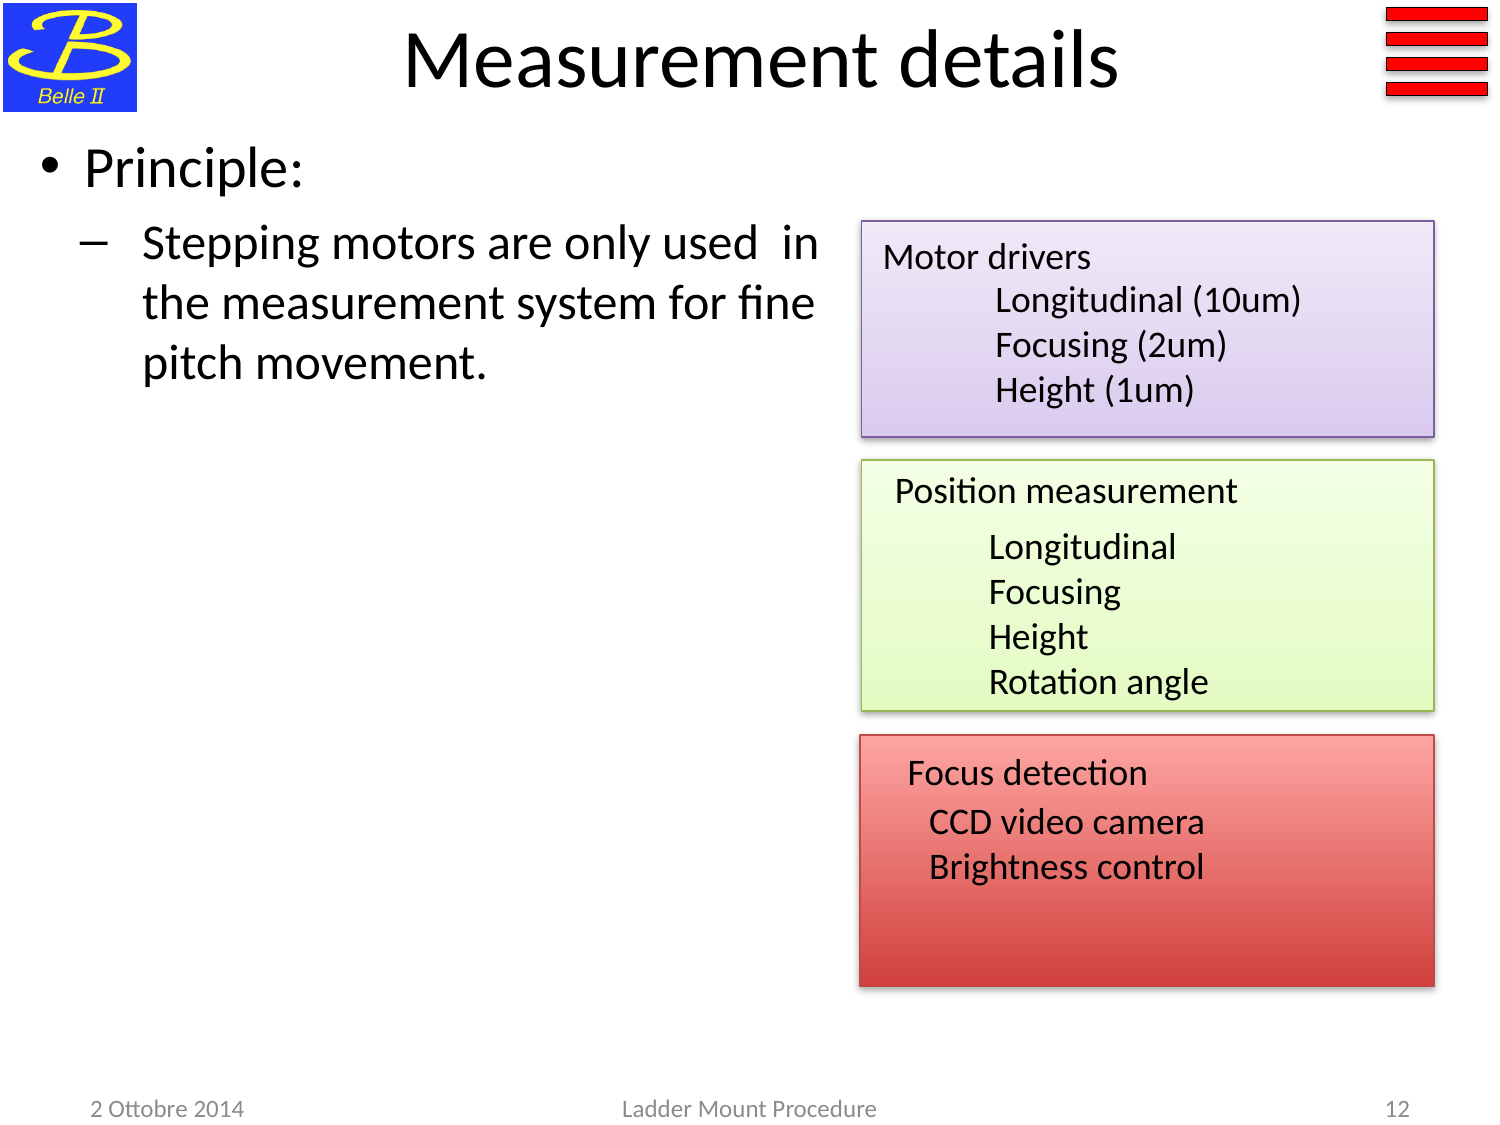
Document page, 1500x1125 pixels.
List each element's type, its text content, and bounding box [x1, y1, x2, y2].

text_box [861, 459, 1435, 712]
text_box [861, 220, 1435, 438]
text_box CCD video camera Brightness control [914, 789, 1315, 895]
text_box Longitudinal Focusing Height Rotation angle [974, 514, 1261, 710]
footer Ladder Mount Procedure [512, 1096, 988, 1119]
list Principle: Stepping motors are only used in the measurement system for fine pitch movement. [24, 121, 864, 1106]
title Measurement details [136, 0, 1387, 110]
text_box [859, 734, 1435, 987]
text_box Position measurement [880, 459, 1254, 519]
picture [3, 3, 137, 112]
text_box Motor drivers [867, 224, 1107, 285]
text_box Focus detection [893, 740, 1164, 801]
slide_number 12 [1074, 1096, 1425, 1119]
slide_number 2 Ottobre 2014 [75, 1096, 425, 1119]
text_box Longitudinal (10um) Focusing (2um) Height (1um) [980, 267, 1411, 418]
